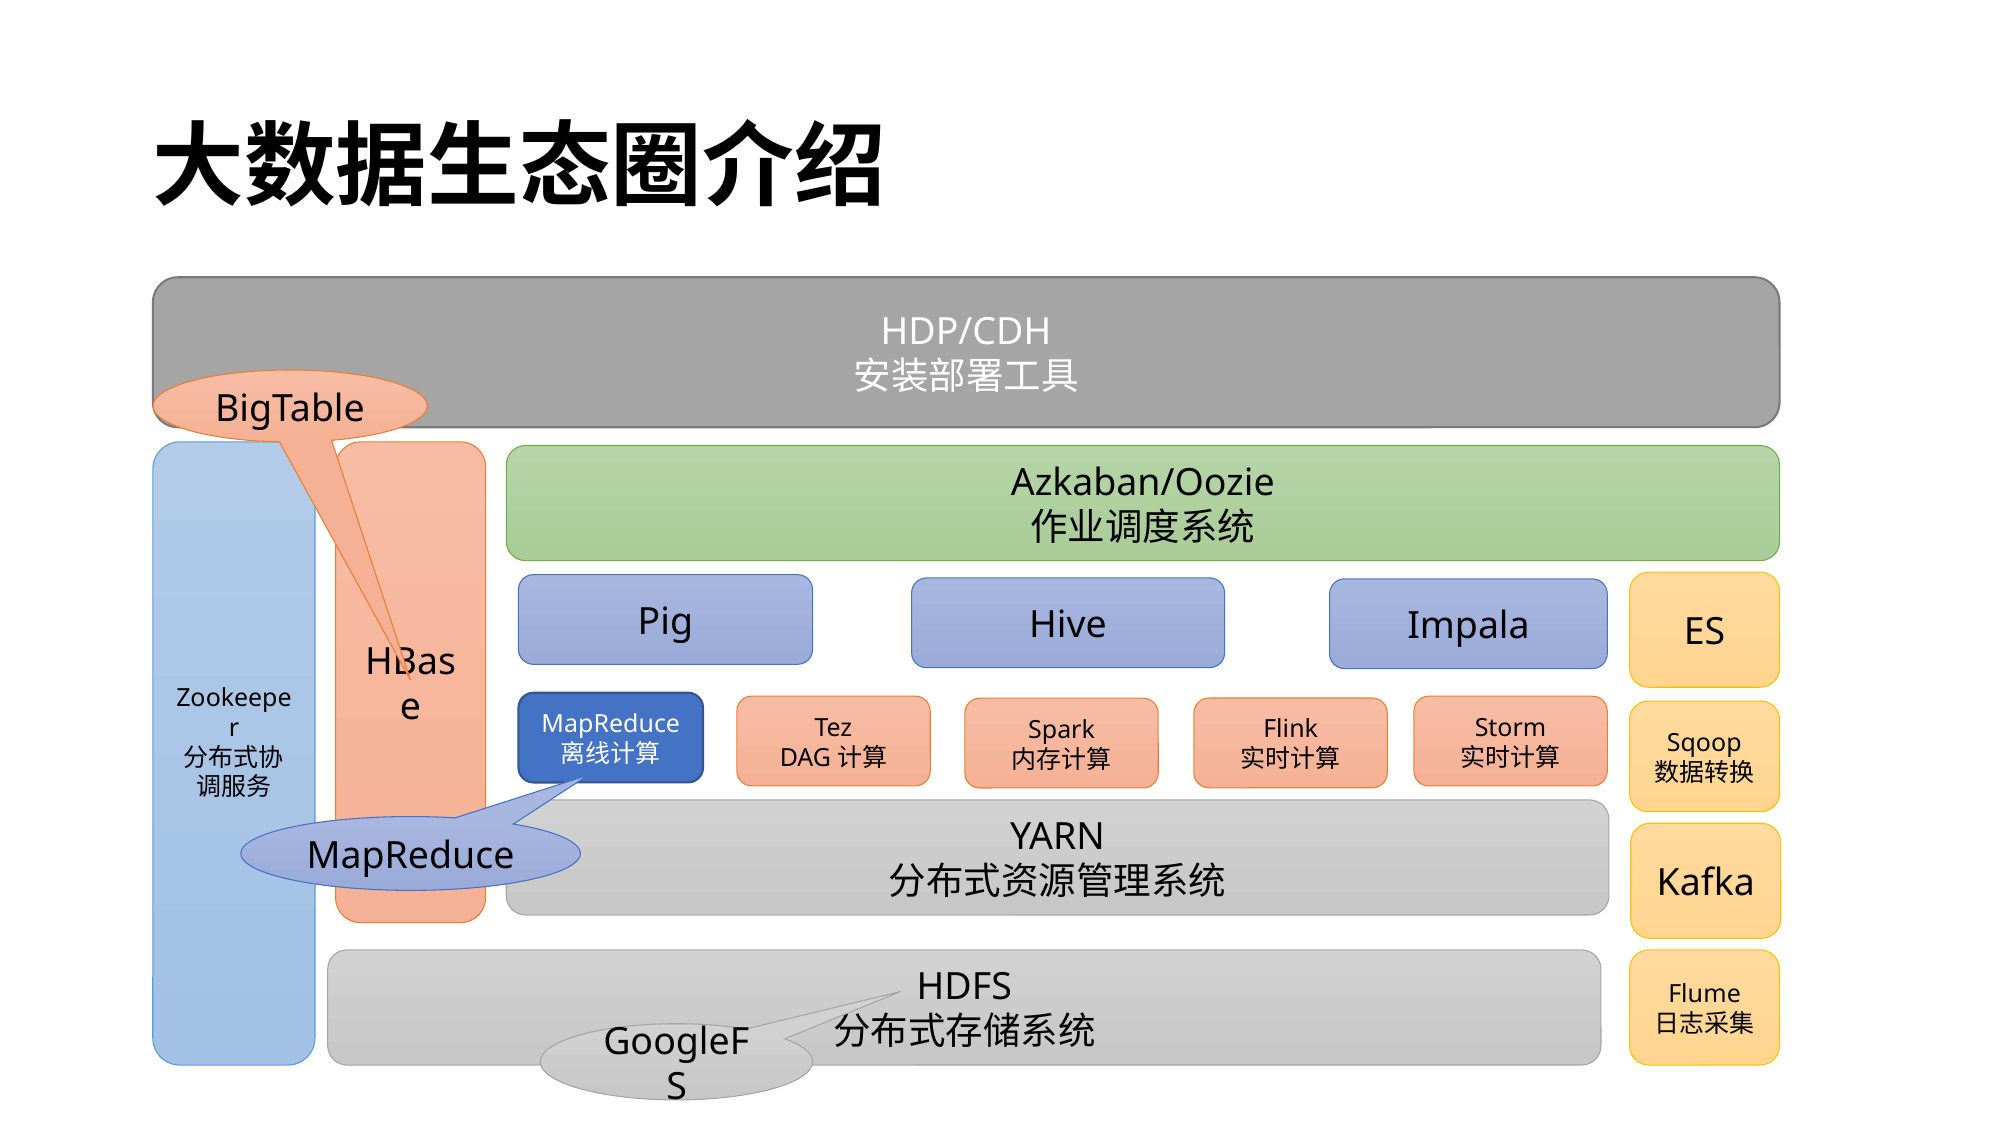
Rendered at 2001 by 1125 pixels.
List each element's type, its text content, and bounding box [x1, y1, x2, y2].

text_box Spark 内存计算 [964, 697, 1159, 789]
text_box Kafka [1630, 822, 1782, 939]
text_box HBase [335, 888, 487, 924]
text_box HDP/CDH 安装部署工具 [151, 276, 1781, 429]
text_box Tez DAG计算 [736, 695, 931, 787]
text_box Impala [1329, 578, 1608, 670]
text_box Sqoop 数据转换 [1629, 700, 1781, 813]
text_box HDFS 分布式存储系统 [327, 949, 1602, 1066]
title 大数据生态圈介绍 [137, 59, 1863, 278]
text_box ES [1629, 571, 1781, 688]
text_box GoogleFS [539, 990, 901, 1101]
text_box Azkaban/Oozie 作业调度系统 [505, 444, 1781, 562]
text_box Storm 实时计算 [1413, 695, 1608, 787]
text_box Zookeeper 分布式协调服务 [152, 441, 316, 1066]
text_box MapReduce [240, 774, 589, 891]
text_box Flume 日志采集 [1629, 949, 1781, 1066]
text_box MapReduce 离线计算 [517, 691, 705, 784]
text_box Flink 实时计算 [1193, 697, 1388, 789]
text_box HBase [335, 441, 487, 819]
text_box Hive [911, 577, 1226, 669]
text_box BigTable [152, 369, 428, 681]
text_box YARN 分布式资源管理系统 [505, 799, 1610, 916]
text_box Pig [517, 574, 814, 665]
